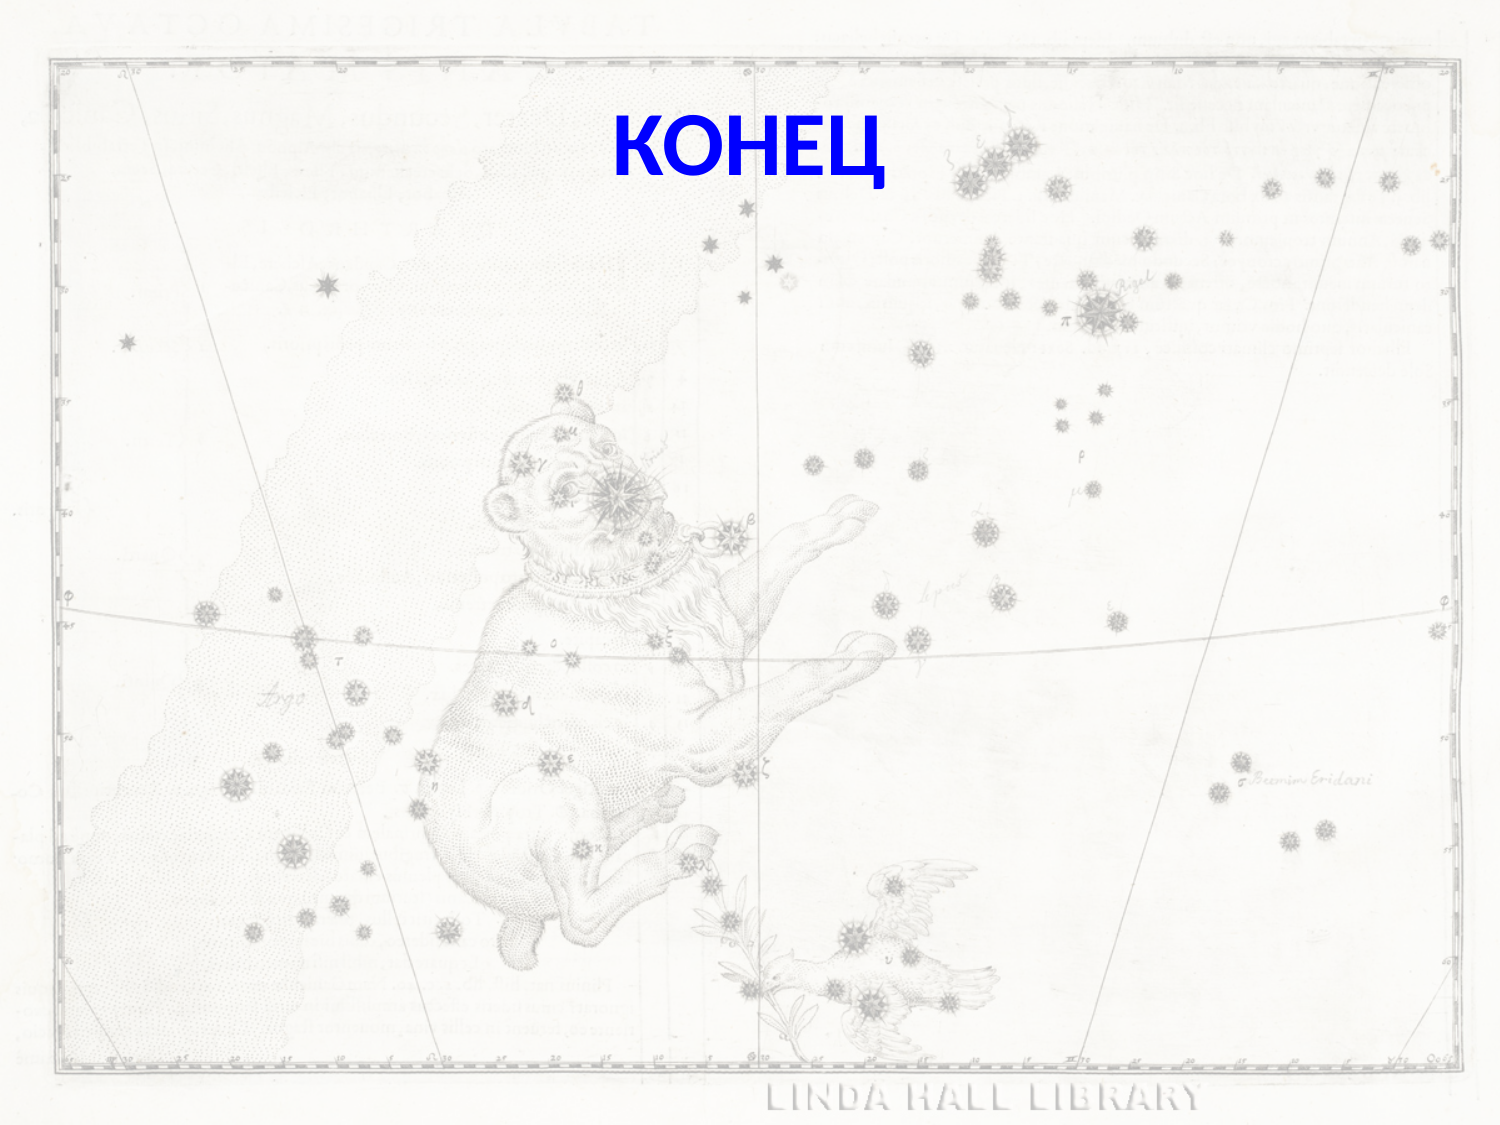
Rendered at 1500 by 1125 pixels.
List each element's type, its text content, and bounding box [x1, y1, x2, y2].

title КОНЕЦ [75, 45, 1425, 233]
